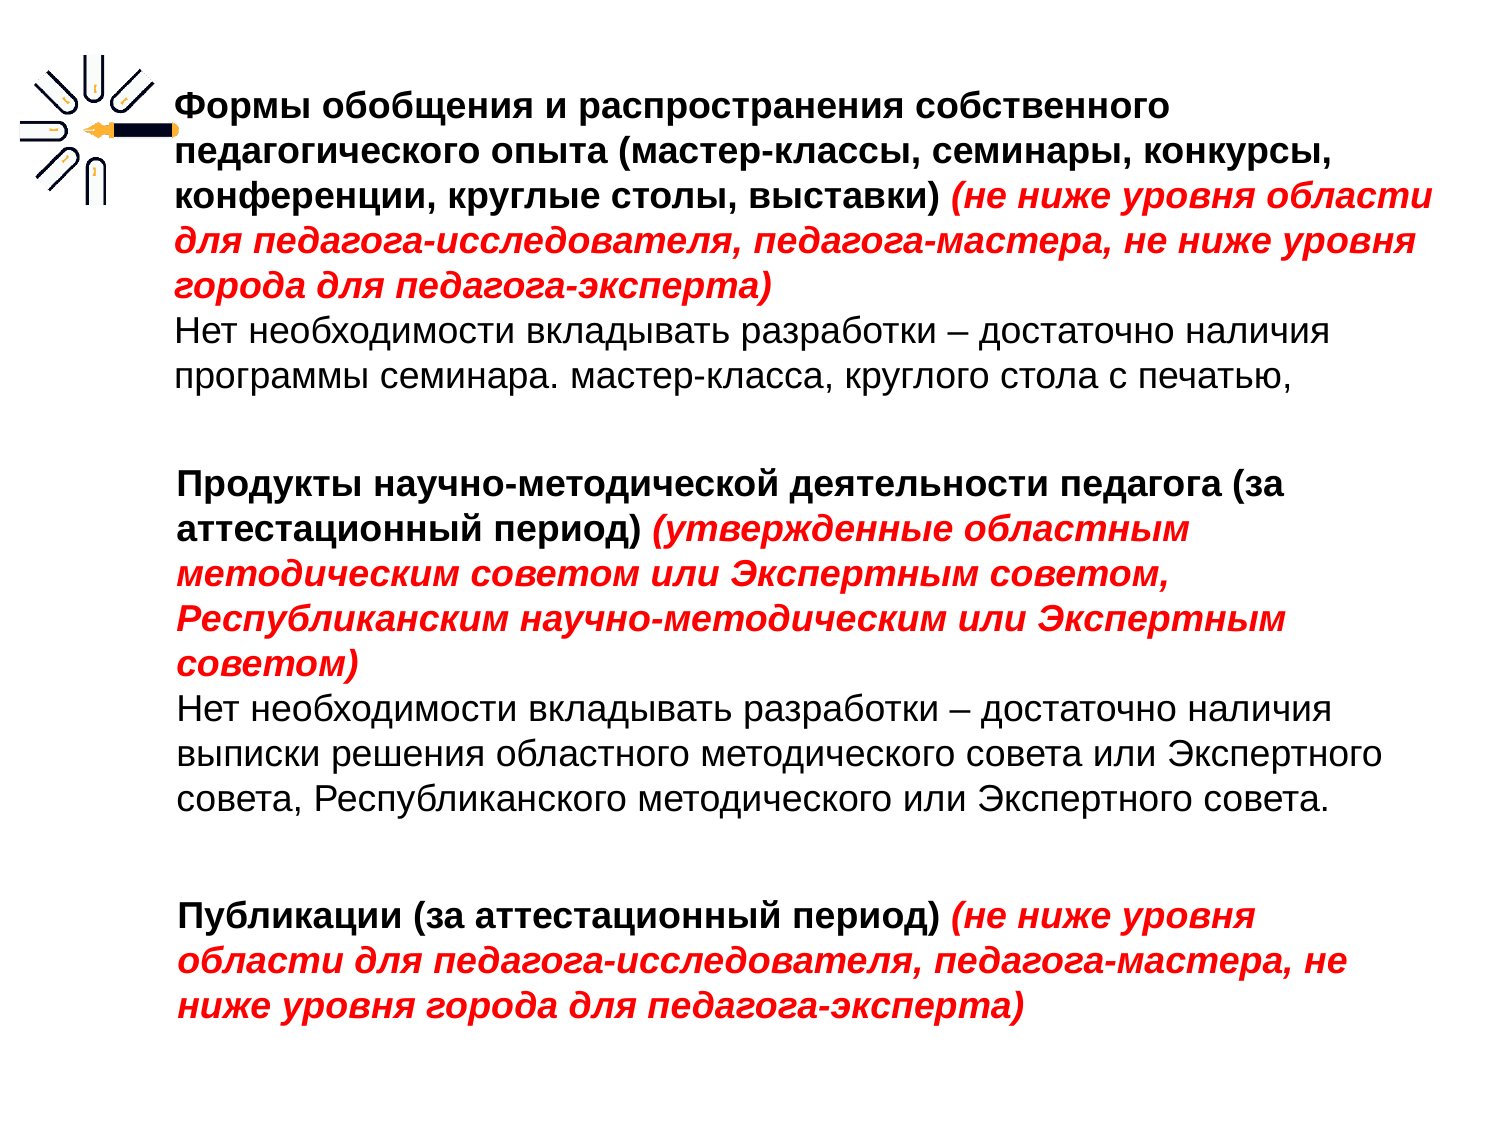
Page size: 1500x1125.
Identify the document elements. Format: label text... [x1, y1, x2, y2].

text_box Продукты научно-методической деятельности педагога (за аттестационный период) (утвержденные областным методическим советом или Экспертным советом, Республиканским научно-методическим или Экспертным советом) Нет необходимости вкладывать разработки – достаточно наличия выписки решения областного методического совета или Экспертного совета, Республиканского методического или Экспертного совета. [161, 452, 1449, 827]
text_box Публикации (за аттестационный период) (не ниже уровня области для педагога-исследователя, педагога-мастера, не ниже уровня города для педагога-эксперта) [162, 883, 1427, 1034]
picture [0, 0, 357, 268]
text_box Формы обобщения и распространения собственного педагогического опыта (мастер-классы, семинары, конкурсы, конференции, круглые столы, выставки) (не ниже уровня области для педагога-исследователя, педагога-мастера, не ниже уровня города для педагога-эксперта) Нет необходимости вкладывать разработки – достаточно наличия программы семинара. мастер-класса, круглого стола с печатью, [159, 73, 1449, 404]
